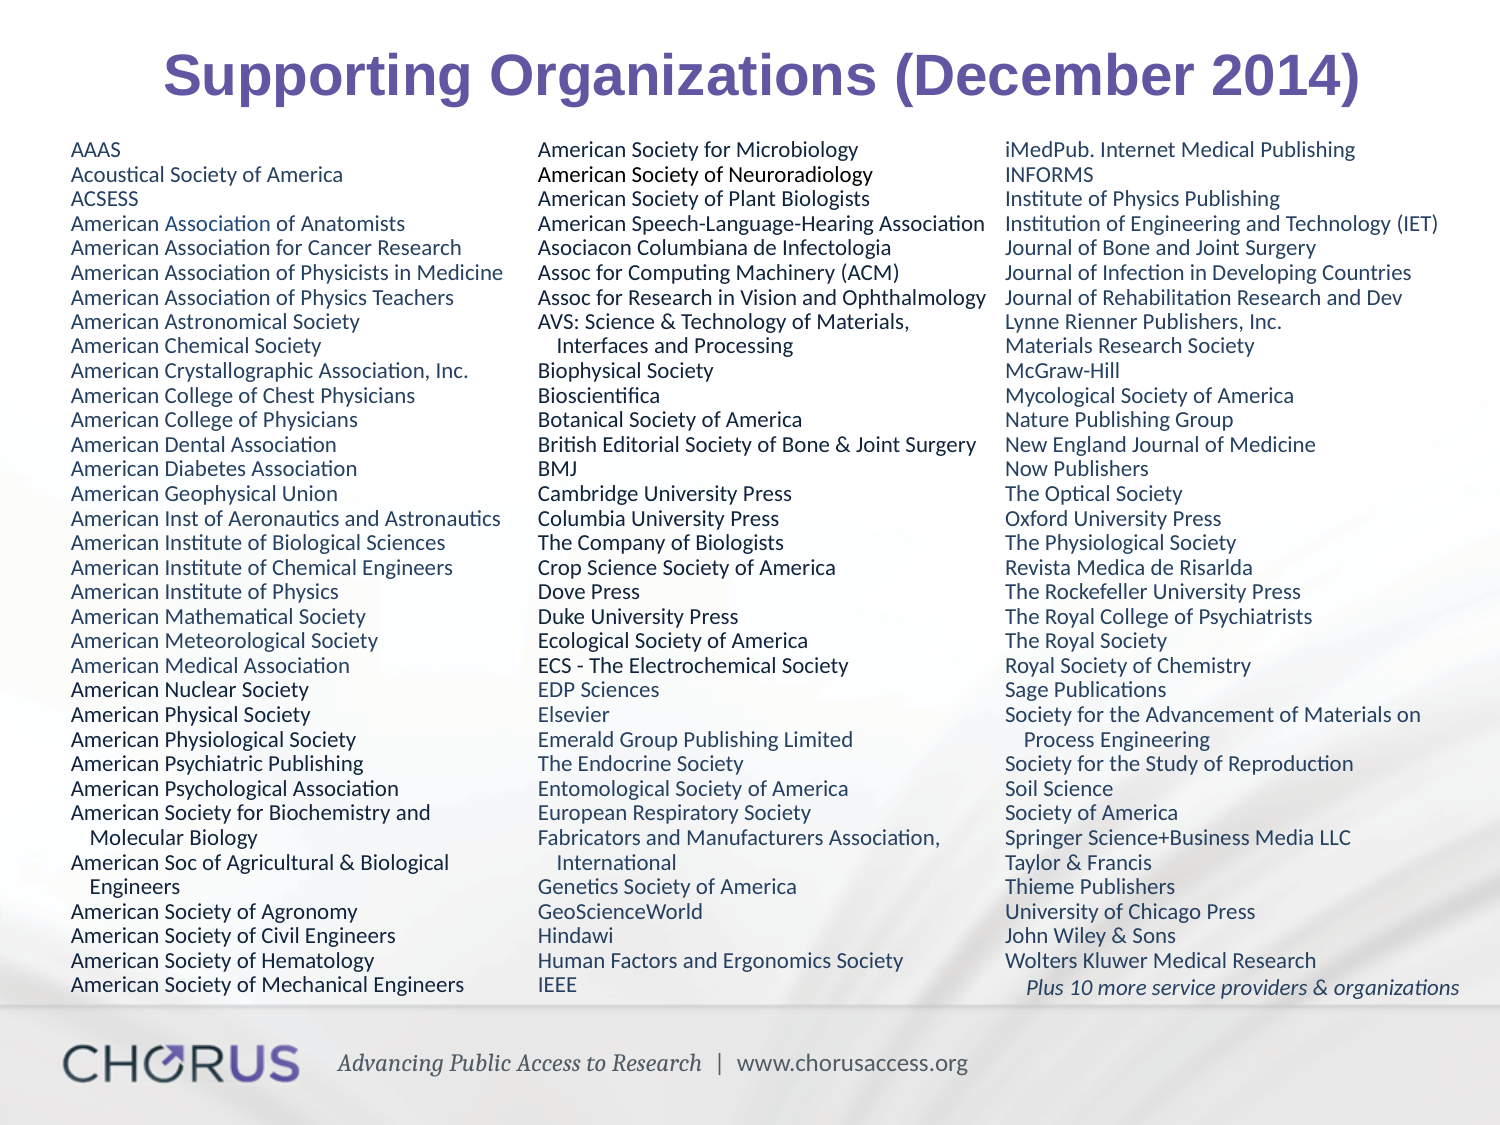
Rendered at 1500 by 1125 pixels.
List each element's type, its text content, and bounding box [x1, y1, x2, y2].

picture [0, 0, 1500, 1125]
title Supporting Organizations (December 2014) [75, 37, 1450, 100]
text_box AAAS Acoustical Society of America ACSESS American Association of Anatomists American Association for Cancer Research American Association of Physicists in Medicine American Association of Physics Teachers American Astronomical Society American Chemical Society American Crystallographic Association, Inc. American College of Chest Physicians American College of Physicians American Dental Association American Diabetes Association American Geophysical Union American Inst of Aeronautics and Astronautics American Institute of Biological Sciences American Institute of Chemical Engineers American Institute of Physics American Mathematical Society American Meteorological Society American Medical Association American Nuclear Society American Physical Society American Physiological Society American Psychiatric Publishing American Psychological Association American Society for Biochemistry and Molecular Biology American Soc of Agricultural & Biological Engineers American Society of Agronomy American Society of Civil Engineers American Society of Hematology American Society of Mechanical Engineers American Society for Microbiology American Society of Neuroradiology American Society of Plant Biologists American Speech-Language-Hearing Association Asociacon Columbiana de Infectologia Assoc for Computing Machinery (ACM) Assoc for Research in Vision and Ophthalmology AVS: Science & Technology of Materials, Interfaces and Processing Biophysical Society Bioscientifica Botanical Society of America British Editorial Society of Bone & Joint Surgery BMJ Cambridge University Press Columbia University Press The Company of Biologists Crop Science Society of America Dove Press Duke University Press Ecological Society of America ECS - The Electrochemical Society EDP Sciences Elsevier Emerald Group Publishing Limited The Endocrine Society Entomological Society of America European Respiratory Society Fabricators and Manufacturers Association, International Genetics Society of America GeoScienceWorld Hindawi Human Factors and Ergonomics Society IEEE iMedPub. Internet Medical Publishing INFORMS Institute of Physics Publishing Institution of Engineering and Technology (IET) Journal of Bone and Joint Surgery Journal of Infection in Developing Countries Journal of Rehabilitation Research and Dev Lynne Rienner Publishers, Inc. Materials Research Society McGraw-Hill Mycological Society of America Nature Publishing Group New England Journal of Medicine Now Publishers The Optical Society Oxford University Press The Physiological Society Revista Medica de Risarlda The Rockefeller University Press The Royal College of Psychiatrists The Royal Society Royal Society of Chemistry Sage Publications Society for the Advancement of Materials on Process Engineering Society for the Study of Reproduction Soil Science Society of America Springer Science+Business Media LLC Taylor & Francis Thieme Publishers University of Chicago Press John Wiley & Sons Wolters Kluwer Medical Research Plus 10 more service providers & organizations [70, 137, 1465, 1003]
